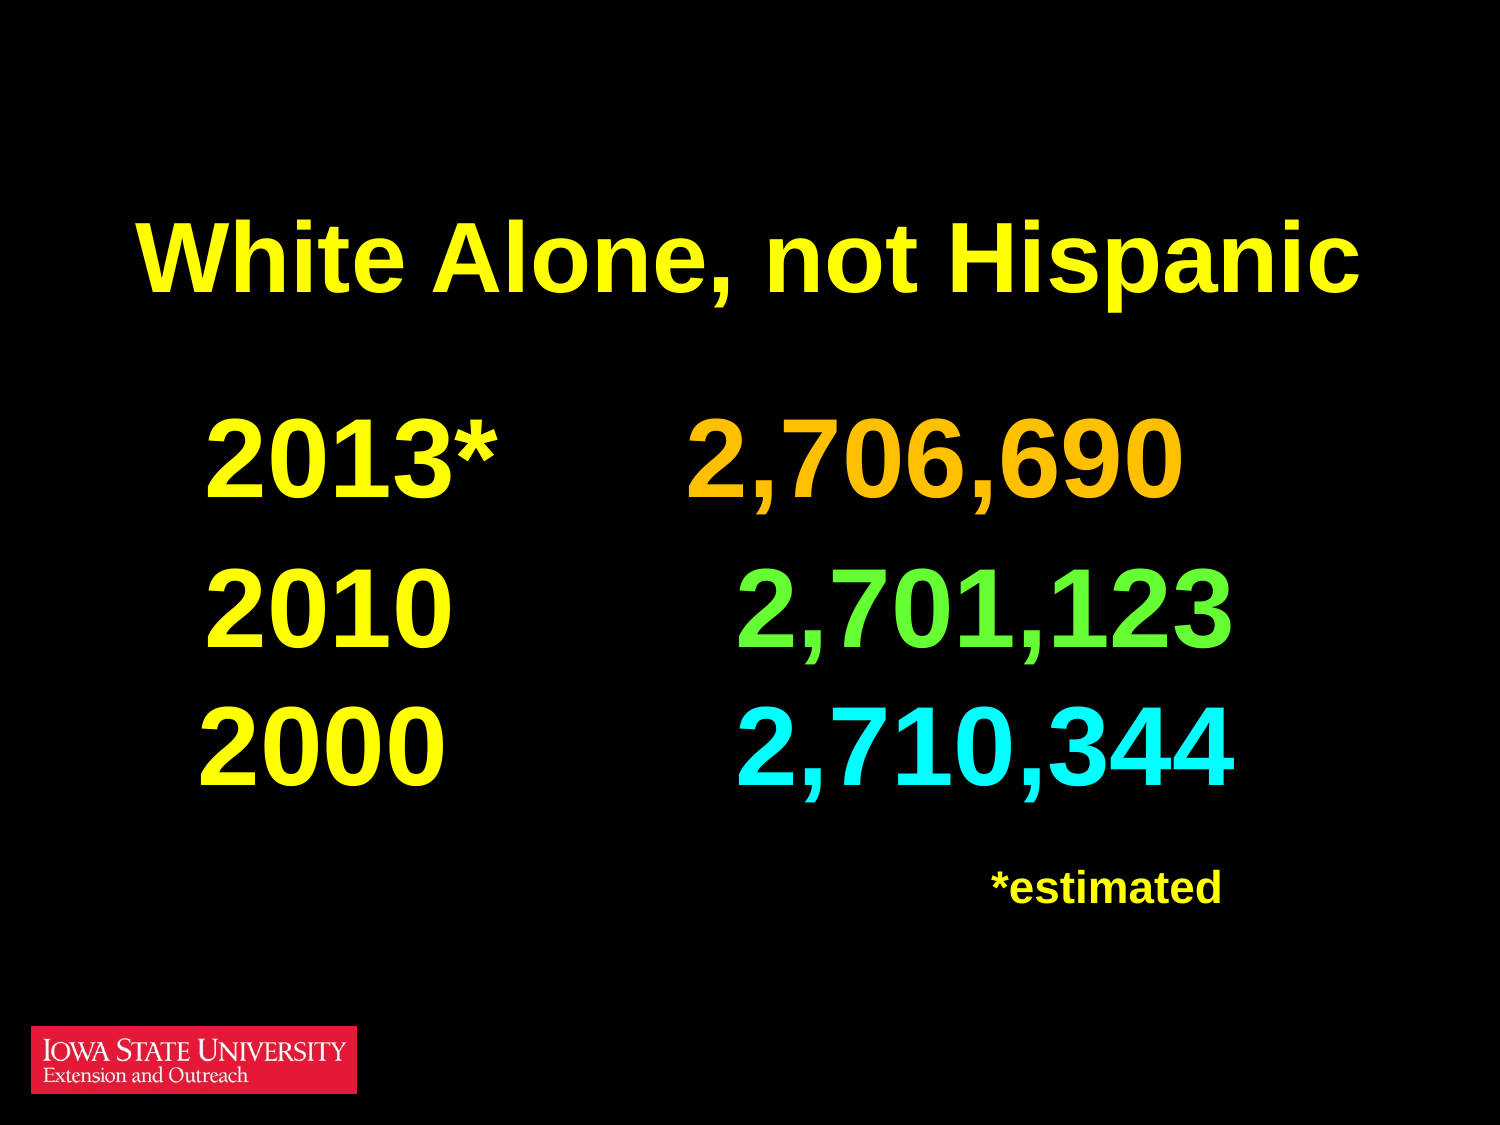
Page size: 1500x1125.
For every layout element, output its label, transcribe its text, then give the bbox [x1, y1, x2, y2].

text_box *estimated [976, 849, 1239, 920]
text_box White Alone, not Hispanic 2013* 2,706,690 2010 2,701,123 2000 2,710,344 [120, 185, 1379, 966]
picture [30, 1026, 357, 1094]
